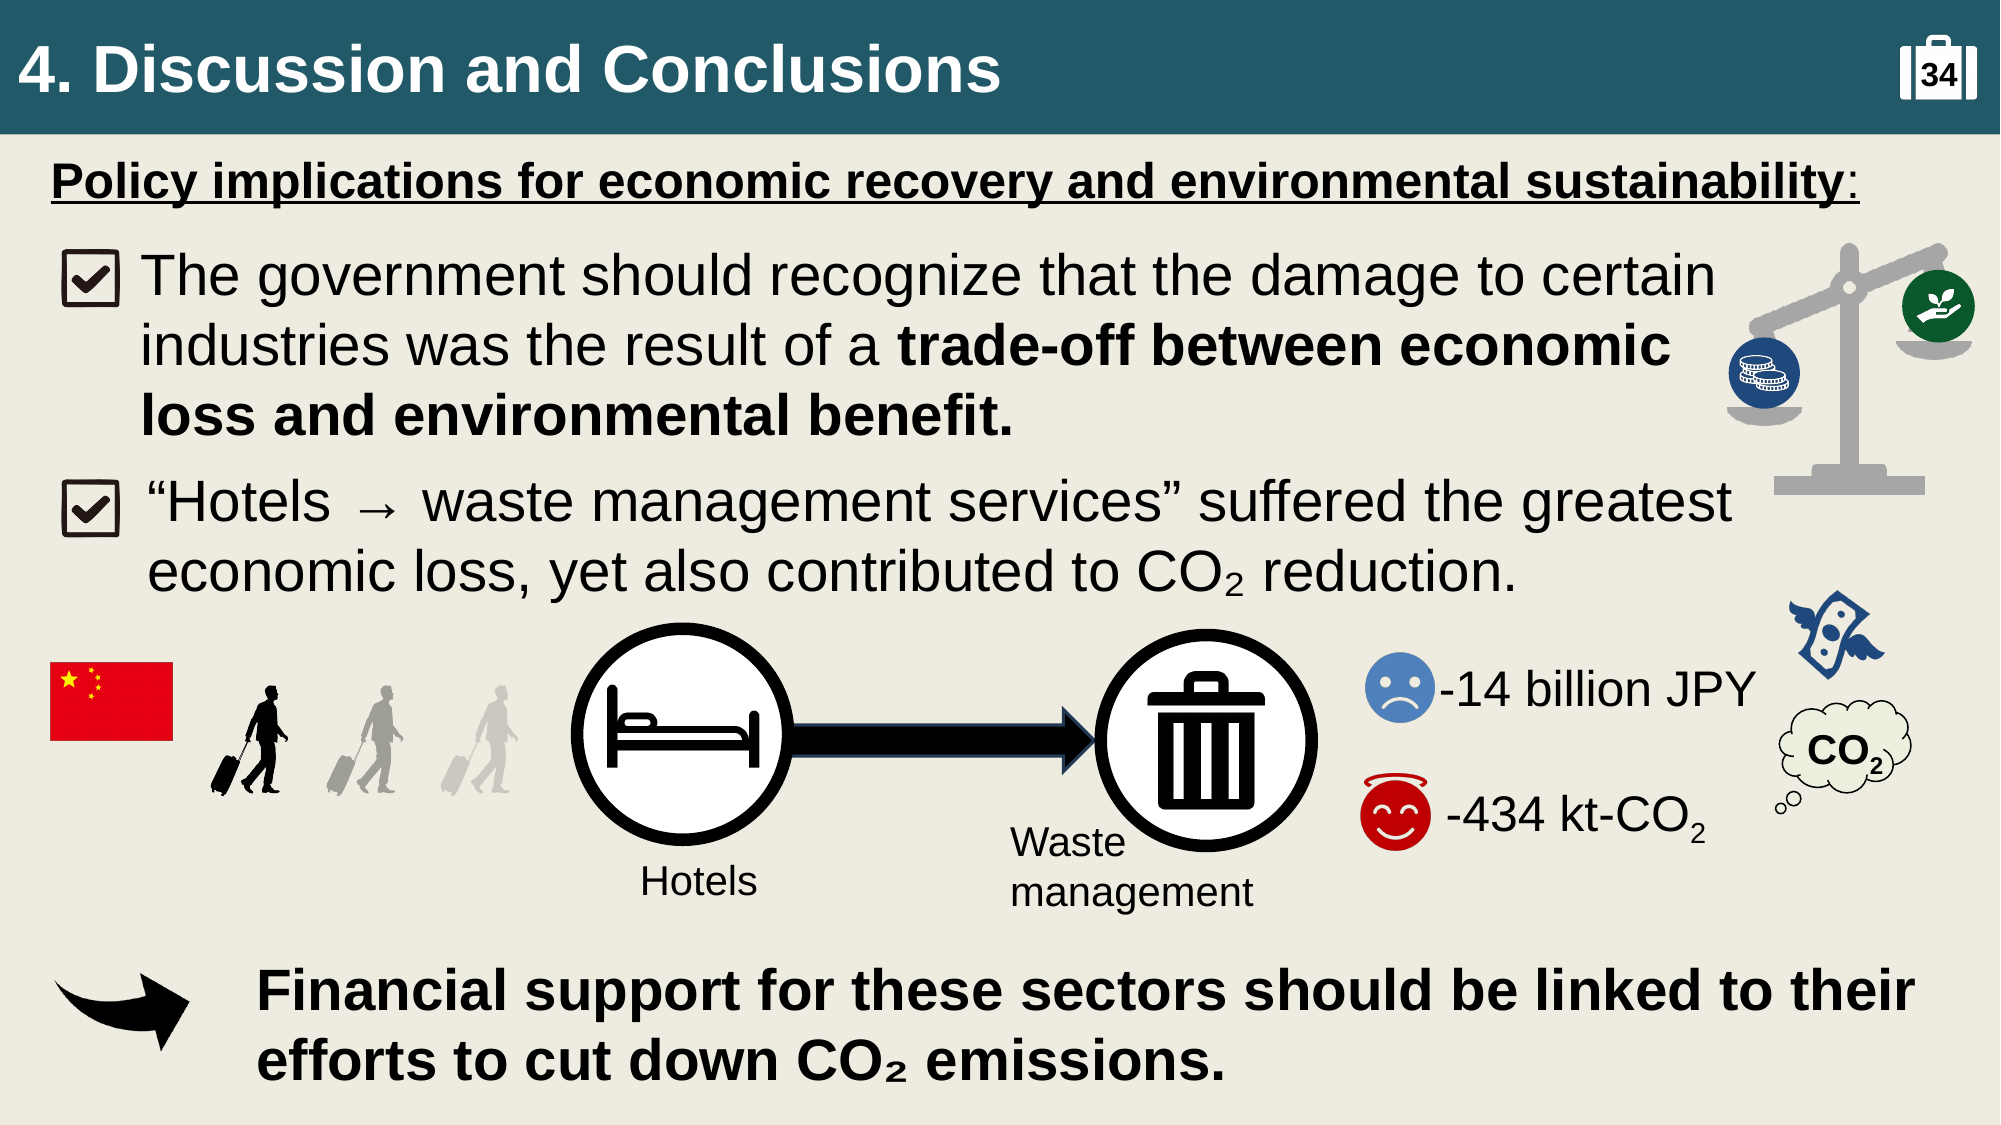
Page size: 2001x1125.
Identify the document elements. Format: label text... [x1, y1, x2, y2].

picture [1355, 643, 1445, 733]
text_box “Hotels → waste management services” suffered the greatest economic loss, yet also contributed to CO₂ reduction. [132, 456, 1819, 611]
text_box -14 billion JPY [1445, 648, 1775, 724]
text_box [1728, 336, 1801, 410]
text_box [1901, 269, 1976, 343]
title 4. Discussion and Conclusions [3, 0, 2000, 180]
text_box Financial support for these sectors should be linked to their efforts to cut down CO₂ emissions. [241, 945, 1937, 1100]
text_box -434 kt-CO2 [1440, 773, 1729, 857]
picture [53, 233, 129, 317]
text_box The government should recognize that the damage to certain industries was the result of a trade-off between economic loss and environmental benefit. [126, 229, 1698, 455]
text_box Waste management [995, 847, 1305, 923]
picture [1698, 218, 2000, 521]
text_box Hotels [624, 847, 836, 912]
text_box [1775, 699, 1917, 815]
picture [1350, 771, 1440, 860]
picture [49, 661, 174, 741]
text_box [576, 628, 1313, 847]
picture [1786, 584, 1888, 685]
picture [185, 672, 552, 809]
text_box Policy implications for economic recovery and environmental sustainability: [35, 140, 1975, 216]
picture [53, 464, 129, 548]
picture [7, 887, 228, 1107]
